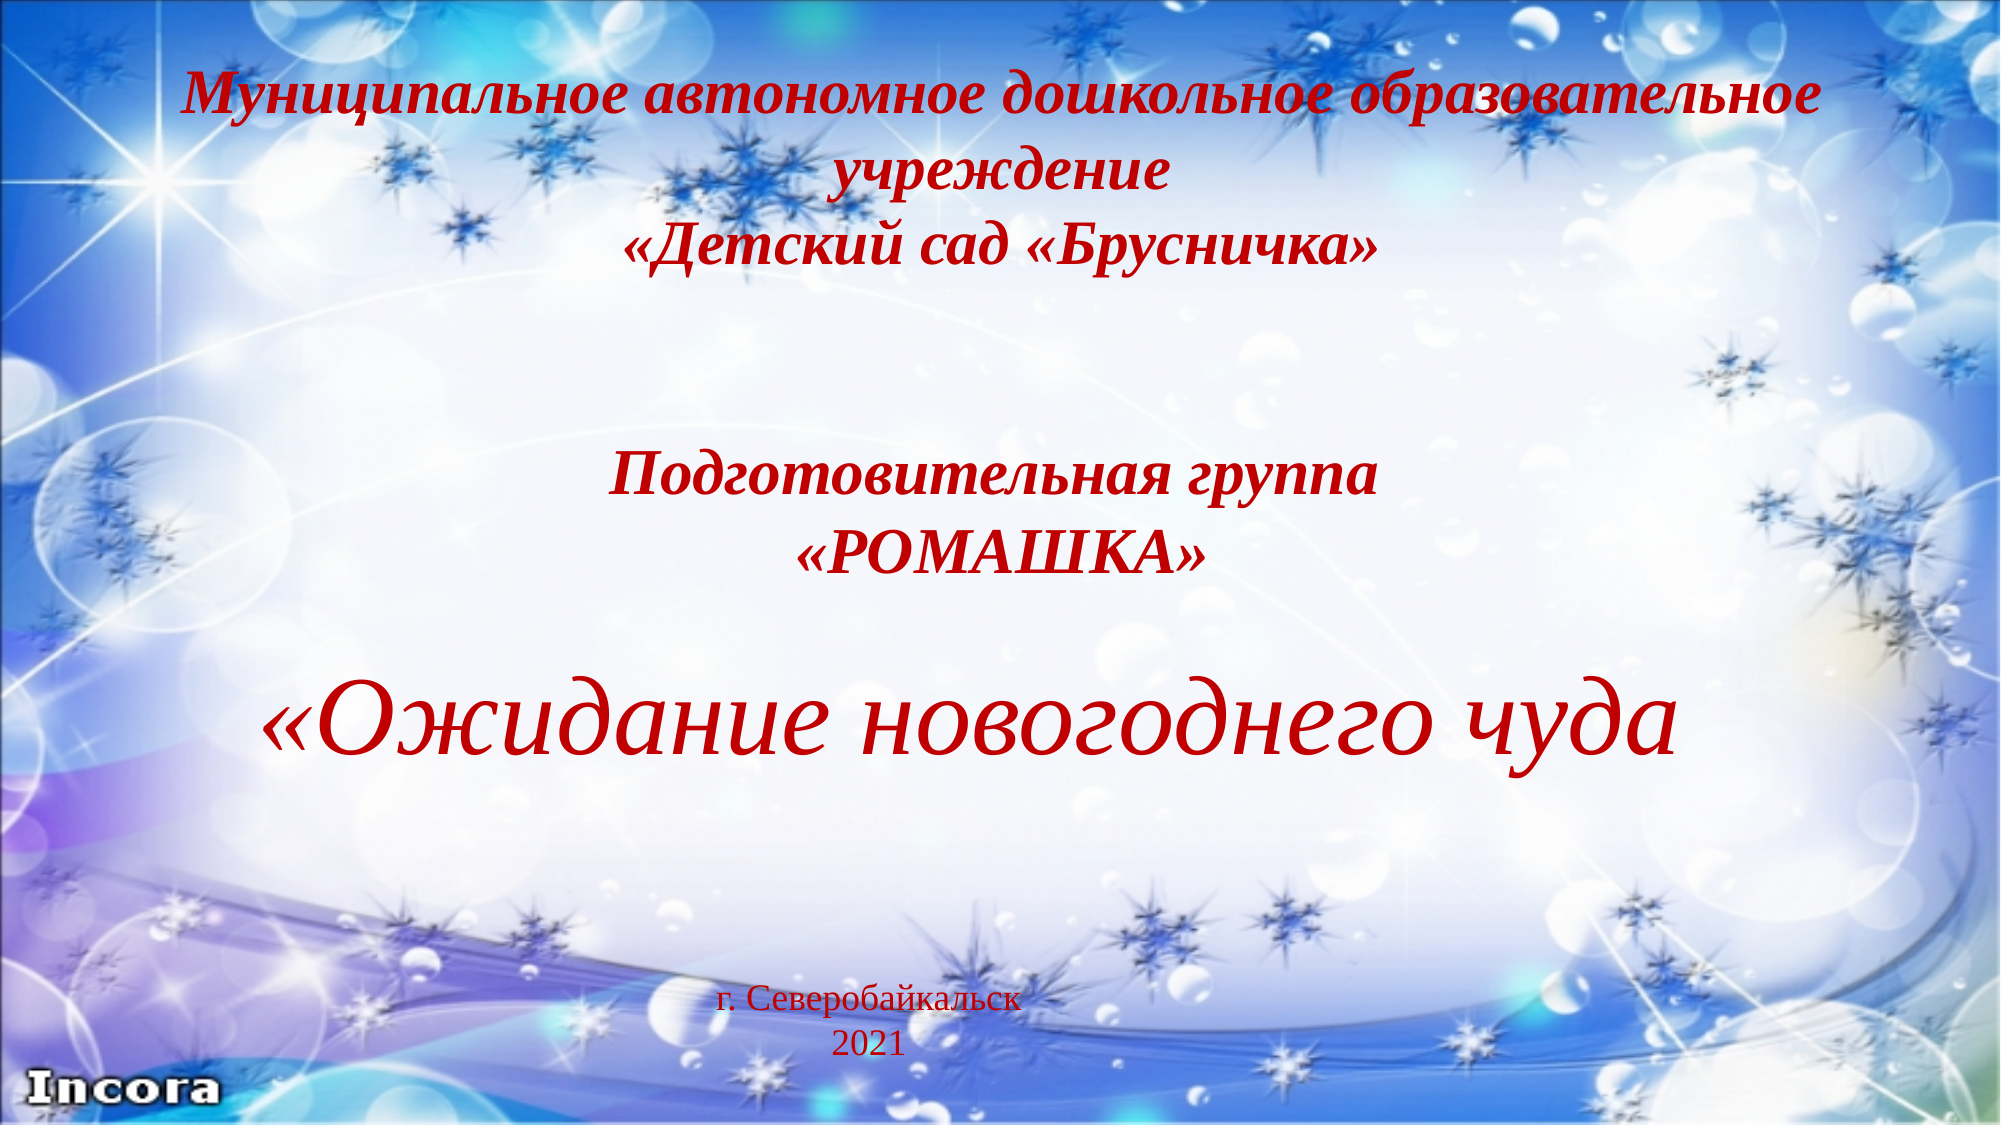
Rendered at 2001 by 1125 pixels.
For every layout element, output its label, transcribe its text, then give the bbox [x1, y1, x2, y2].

list «Ожидание новогоднего чуда [117, 634, 1823, 835]
title Муниципальное автономное дошкольное образовательное учреждение «Детский сад «Брусничка» Подготовительная группа «РОМАШКА» [4, 40, 2000, 596]
text_box г. Северобайкальск 2021 [684, 965, 1053, 1071]
picture [0, 0, 2001, 1125]
